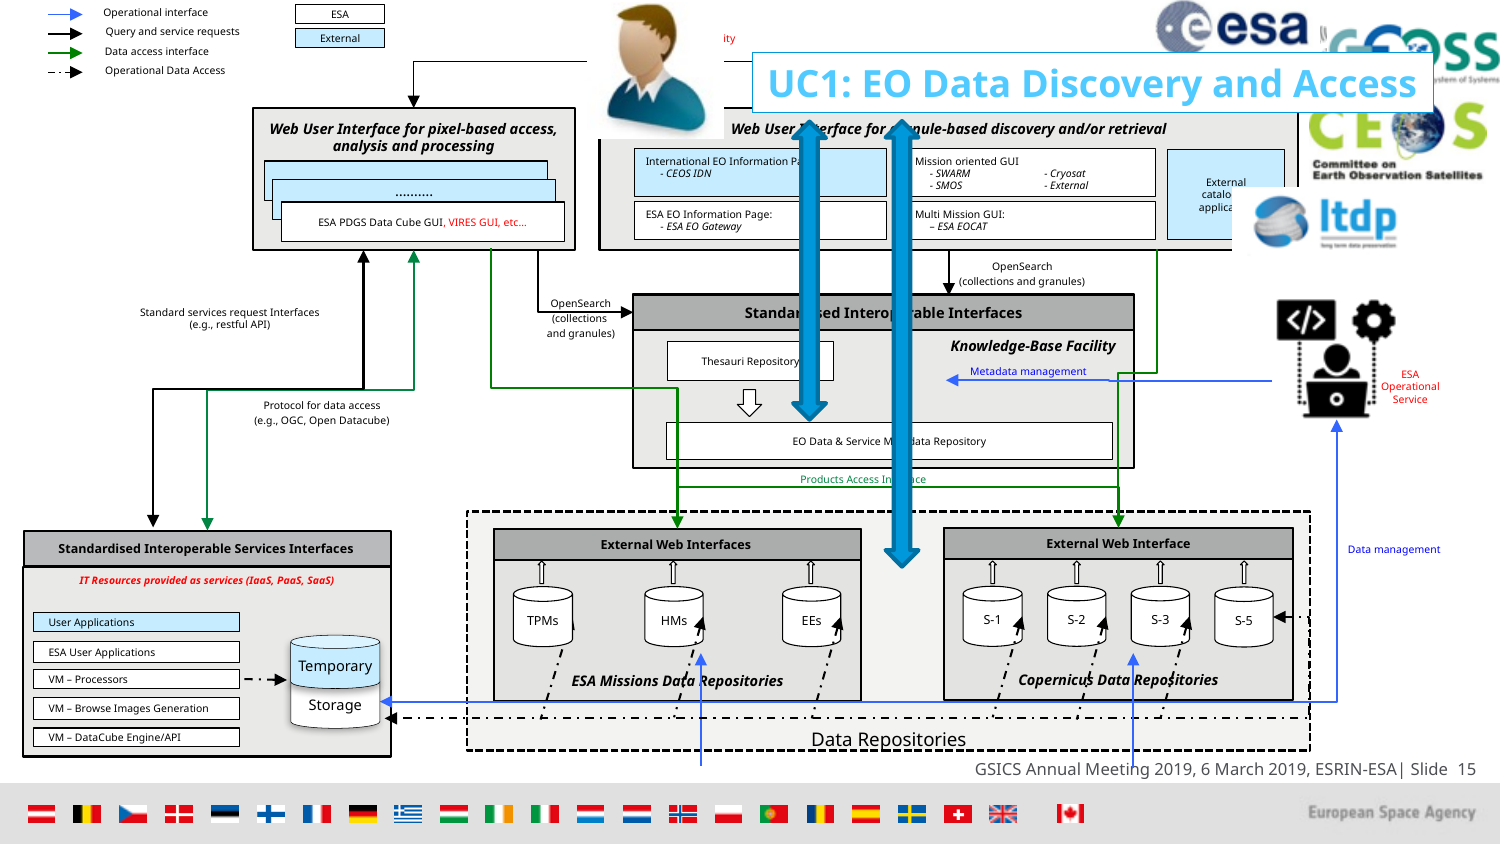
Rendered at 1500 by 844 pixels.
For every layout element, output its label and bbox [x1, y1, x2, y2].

picture [1309, 20, 1500, 184]
picture [0, 783, 1500, 844]
picture [1232, 187, 1440, 265]
text_box [587, 2, 1486, 139]
text_box [23, 0, 1460, 768]
